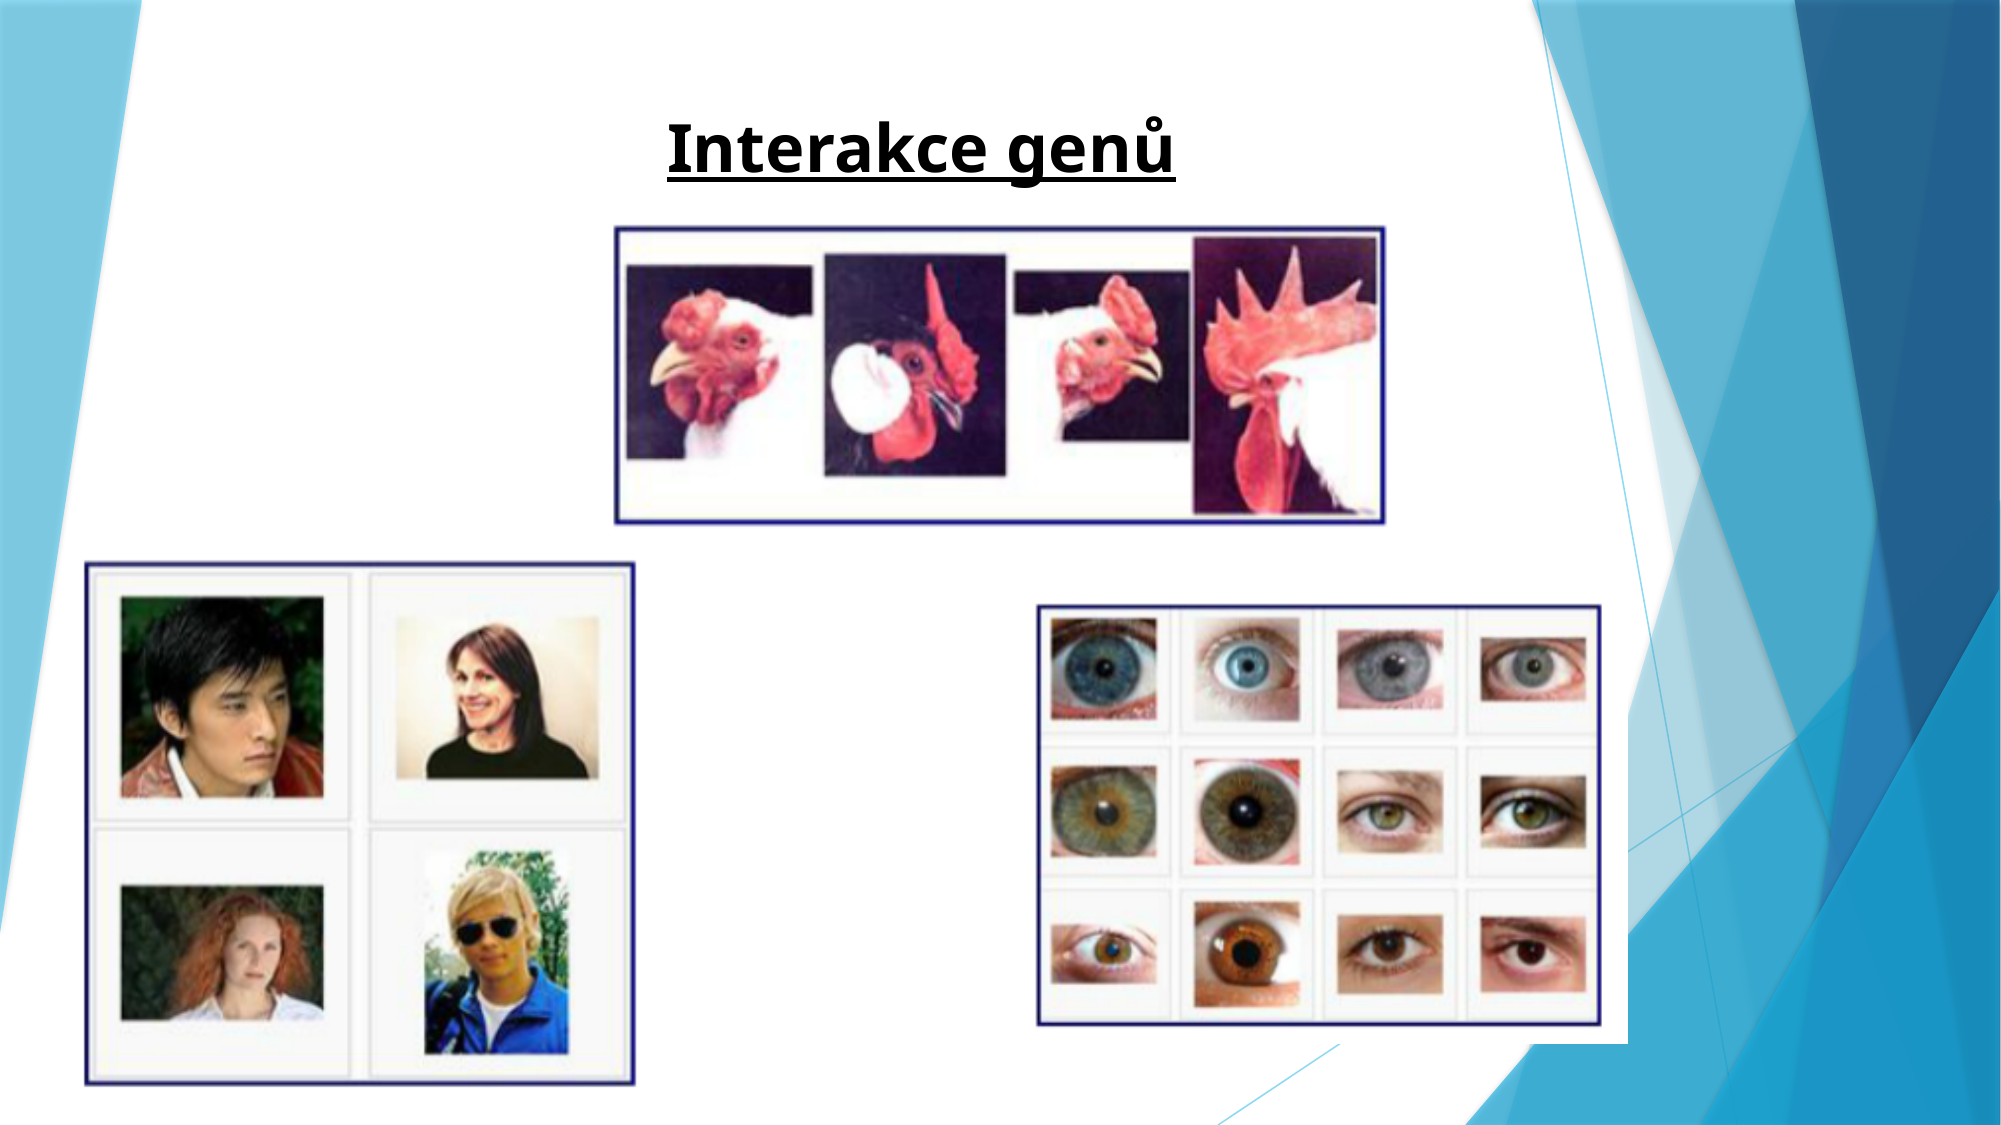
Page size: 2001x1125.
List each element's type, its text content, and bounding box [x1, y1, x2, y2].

picture [64, 550, 663, 1101]
picture [609, 215, 1399, 543]
title Interakce genů [284, 64, 1559, 194]
picture [1011, 587, 1628, 1044]
